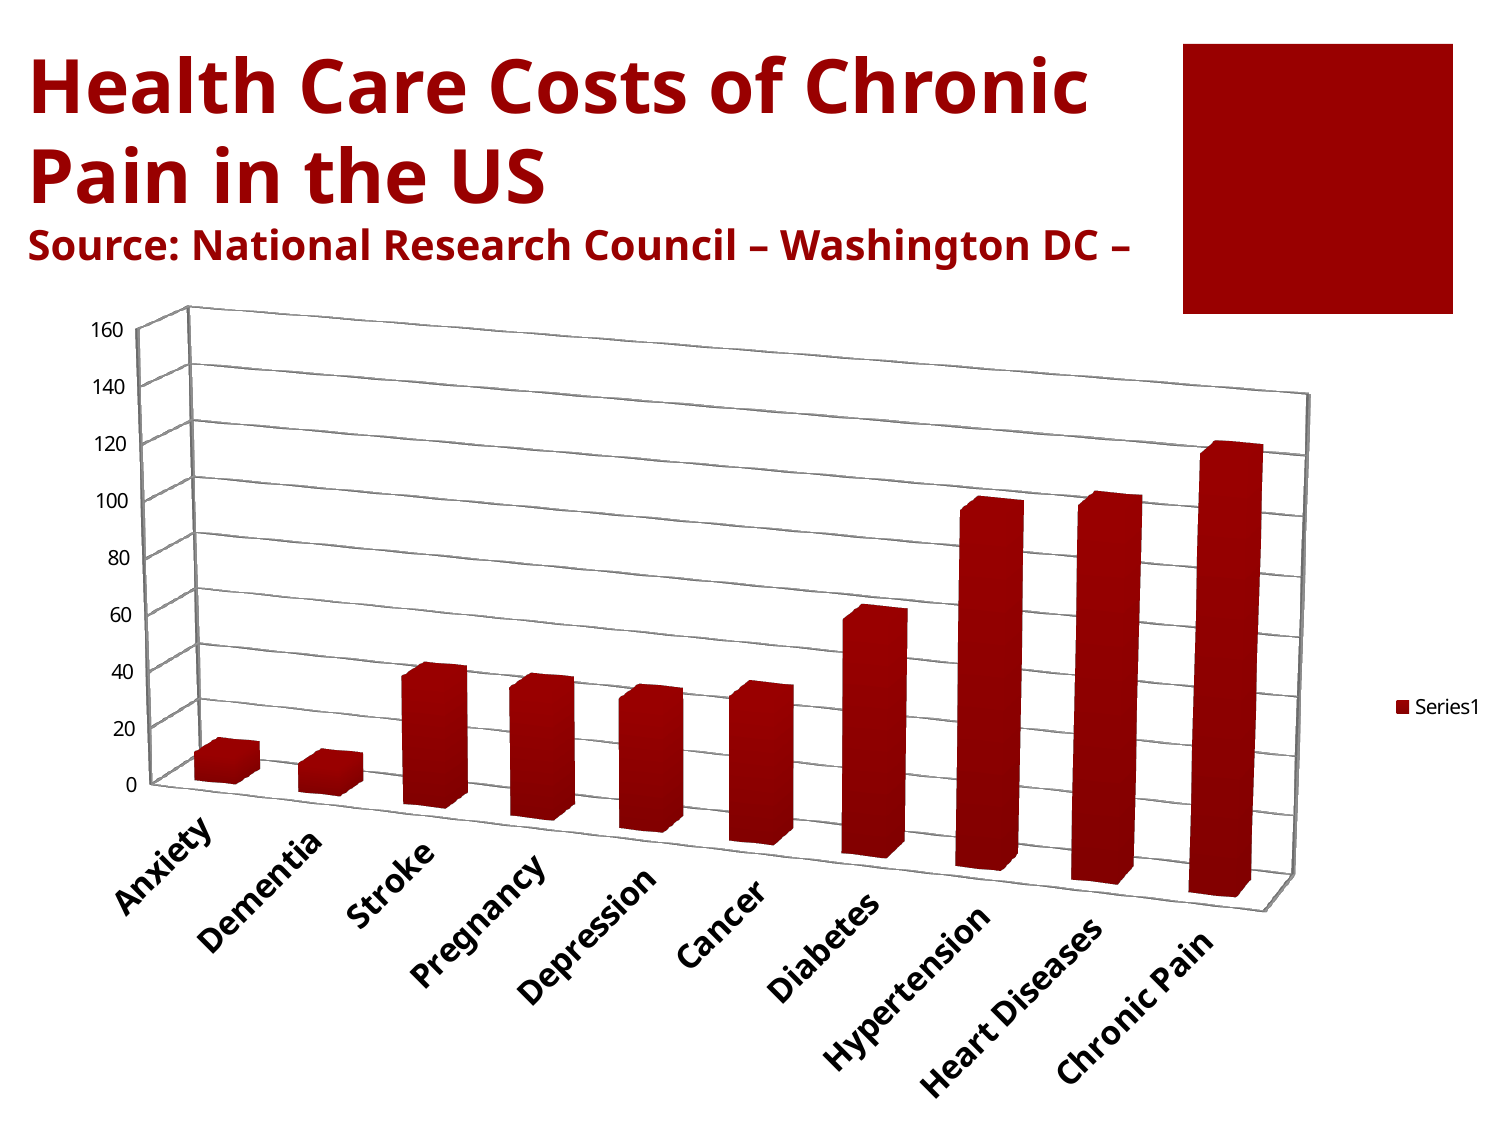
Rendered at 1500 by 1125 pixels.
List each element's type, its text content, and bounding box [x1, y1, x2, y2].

chart [10, 288, 1500, 1125]
title Health Care Costs of Chronic Pain in the US Source: National Research Council – Washington DC – [12, 0, 1262, 276]
